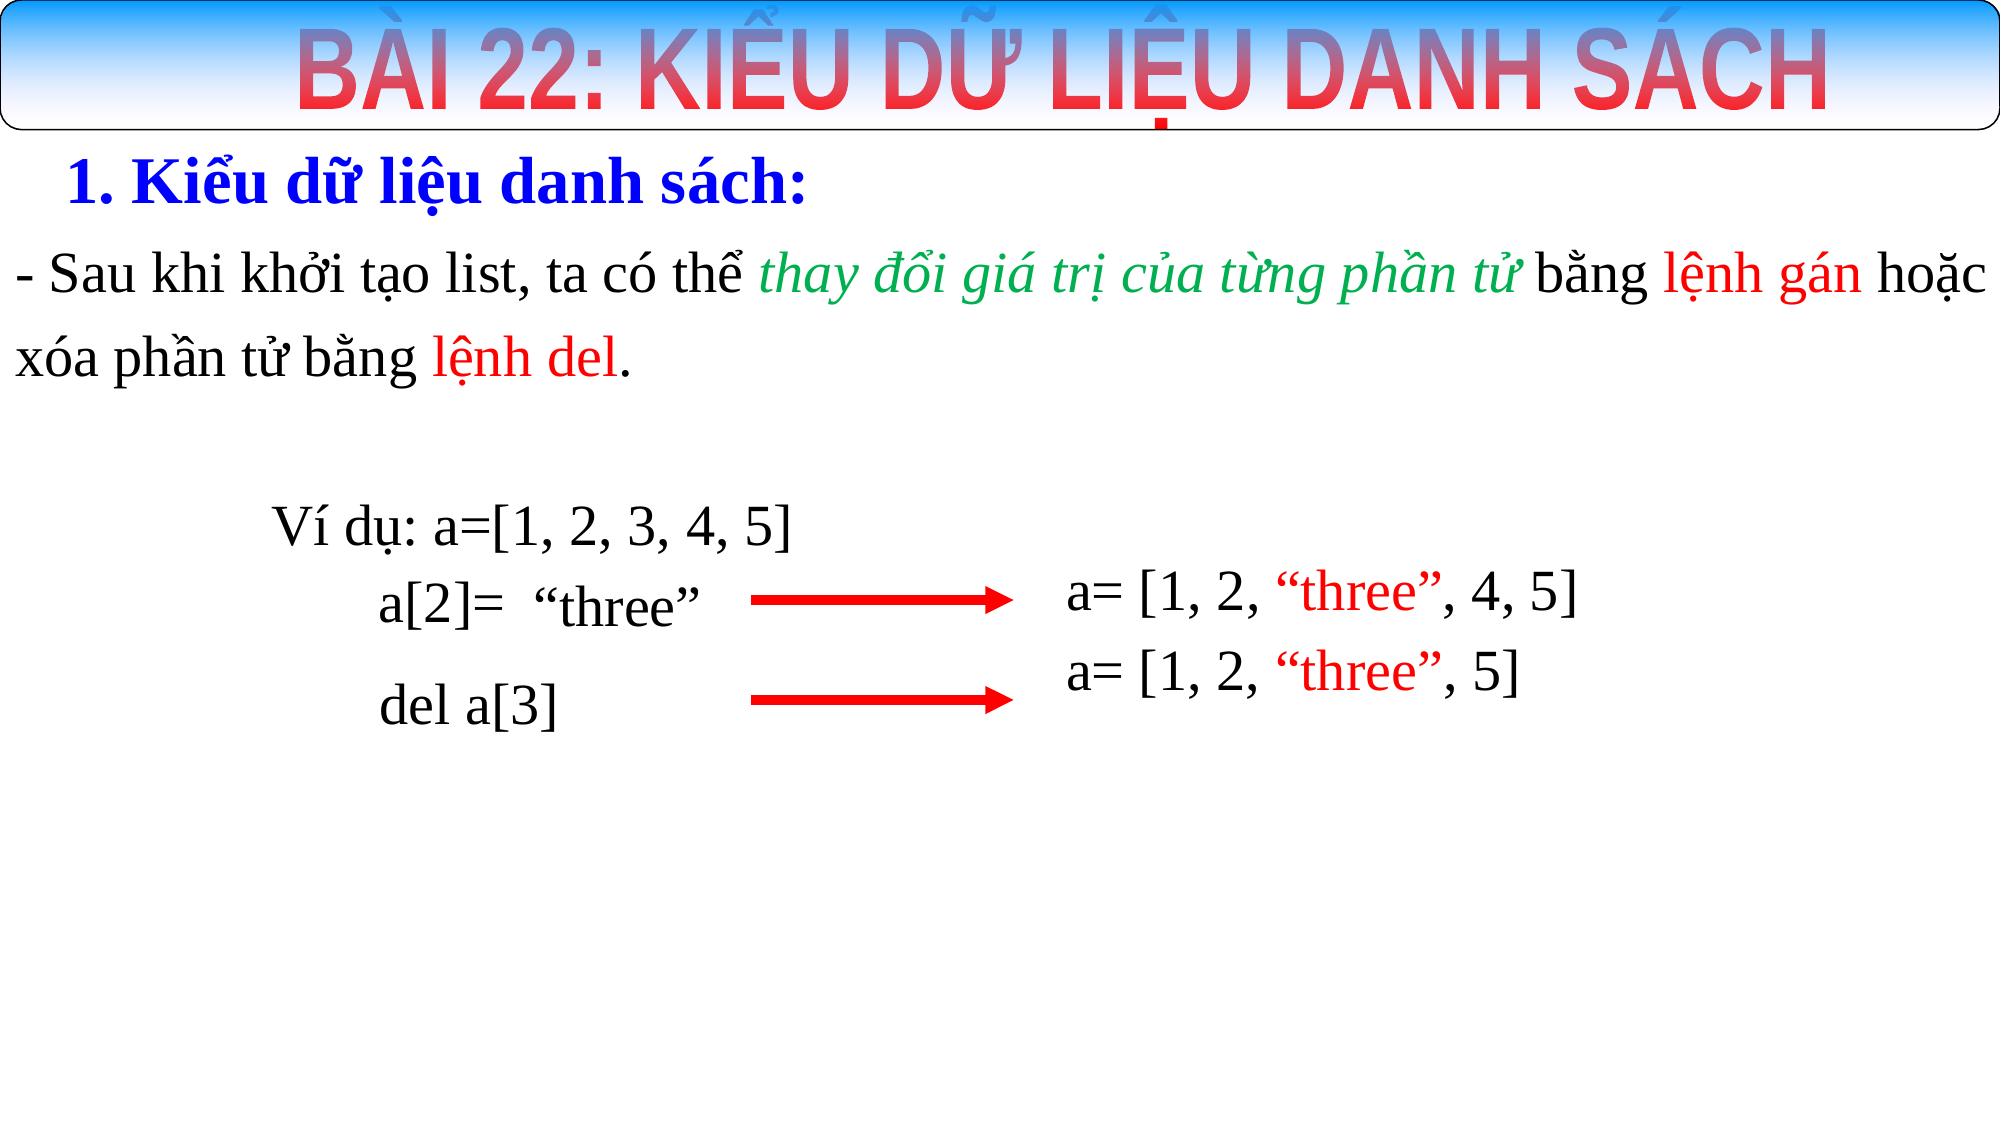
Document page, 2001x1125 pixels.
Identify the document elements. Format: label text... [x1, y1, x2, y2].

text_box [0, 0, 2000, 130]
text_box “three” [518, 560, 799, 646]
text_box a= [1, 2, “three”, 5] [1051, 624, 1542, 710]
text_box Ví dụ: a=[1, 2, 3, 4, 5] [256, 465, 1270, 565]
text_box 1. Kiểu dữ liệu danh sách: [49, 130, 1175, 212]
text_box a= [1, 2, “three”, 4, 5] [1051, 544, 1600, 630]
text_box del a[3] [364, 645, 601, 744]
text_box - Sau khi khởi tạo list, ta có thể thay đổi giá trị của từng phần tử bằng lệnh gán hoặc xóa phần tử bằng lệnh del. [0, 212, 2000, 396]
text_box a[2]= [363, 557, 569, 642]
